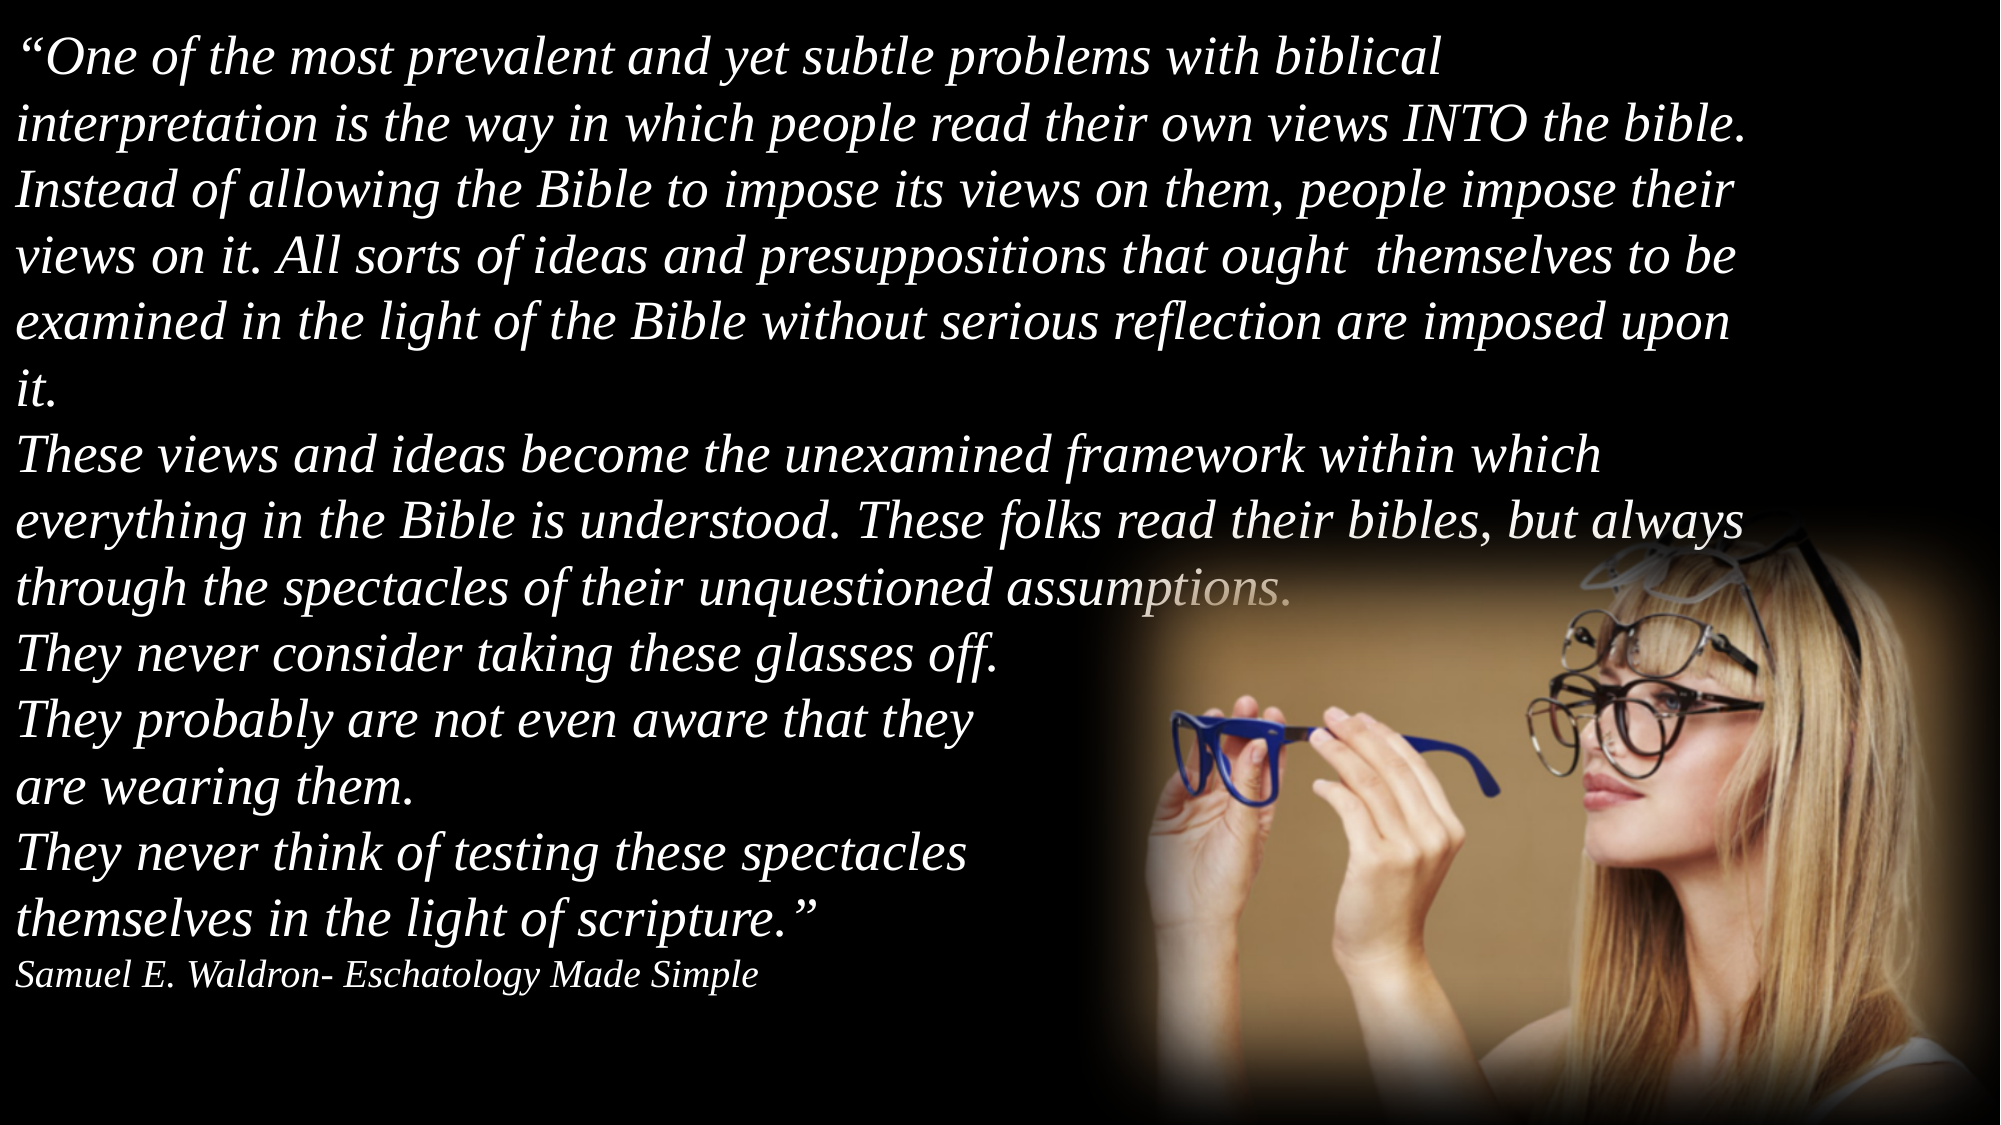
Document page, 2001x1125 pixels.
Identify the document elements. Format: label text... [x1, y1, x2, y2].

picture [1066, 494, 2000, 1125]
title “One of the most prevalent and yet subtle problems with biblical interpretation is the way in which people read their own views INTO the bible. Instead of allowing the Bible to impose its views on them, people impose their views on it. All sorts of ideas and presuppositions that ought themselves to be examined in the light of the Bible without serious reflection are imposed upon it. These views and ideas become the unexamined framework within which everything in the Bible is understood. These folks read their bibles, but always through the spectacles of their unquestioned assumptions. They never consider taking these glasses off. They probably are not even aware that they are wearing them. They never think of testing these spectacles themselves in the light of scripture.” Samuel E. Waldron- Eschatology Made Simple [0, 10, 1768, 1005]
